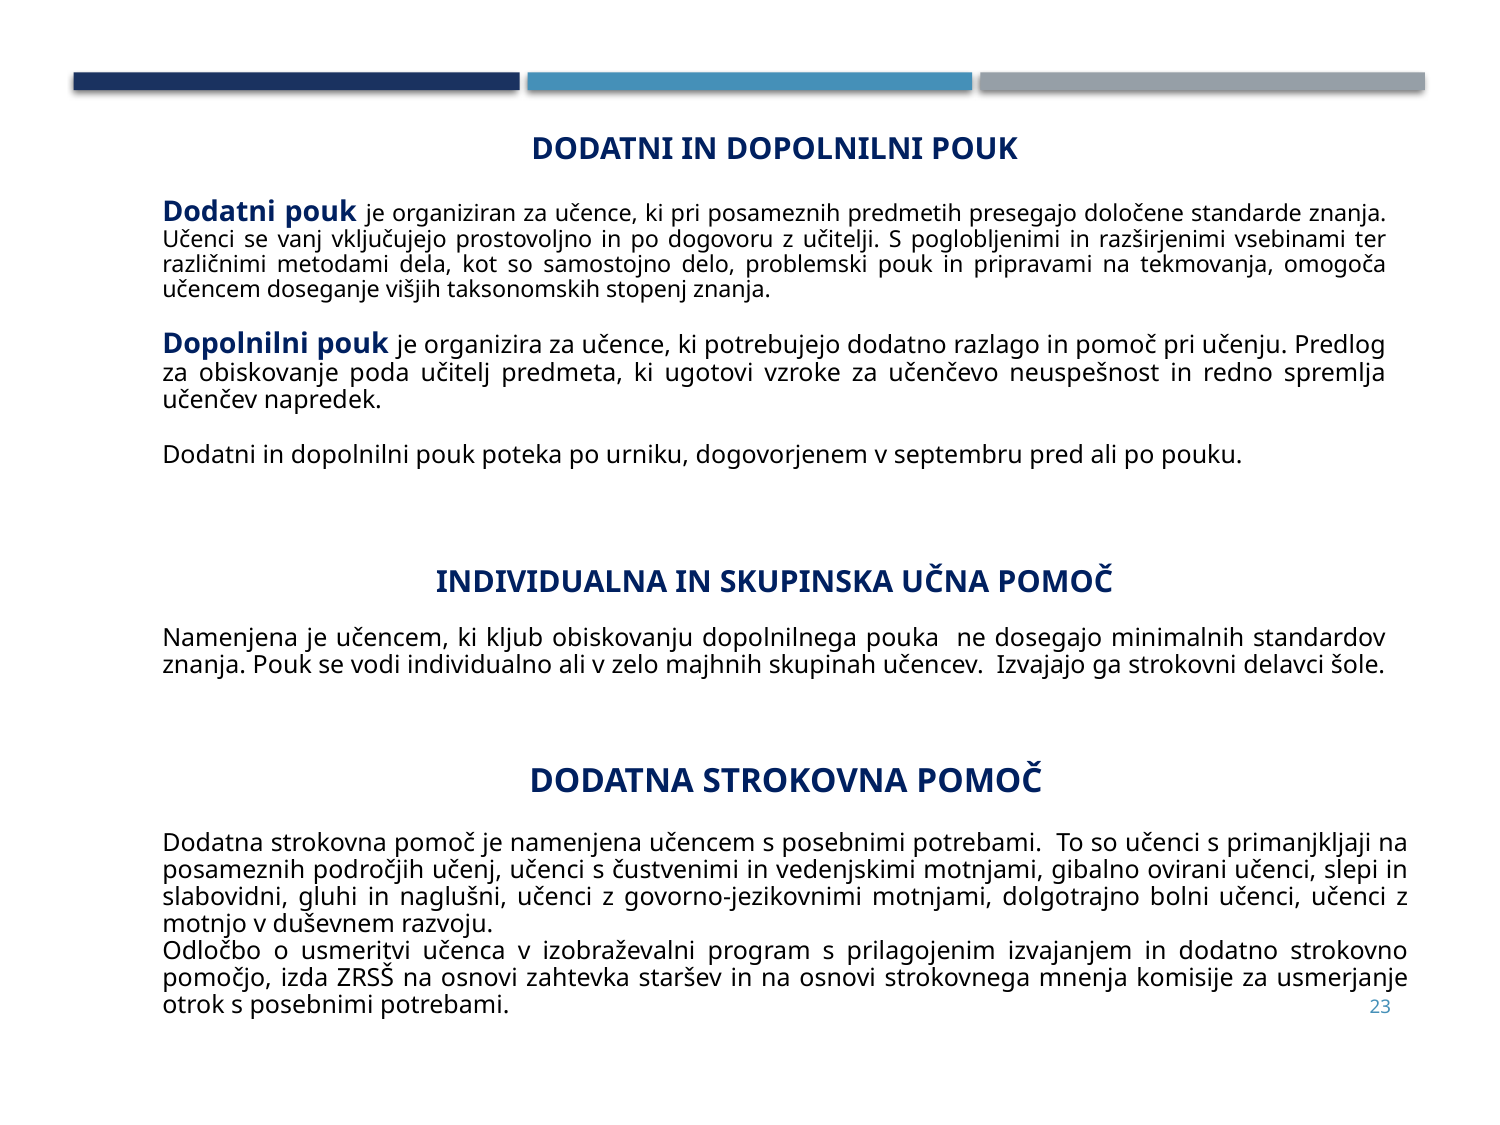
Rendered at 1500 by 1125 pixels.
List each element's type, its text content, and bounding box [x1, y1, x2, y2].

text_box DODATNA STROKOVNA POMOČ Dodatna strokovna pomoč je namenjena učencem s posebnimi potrebami. To so učenci s primanjkljaji na posameznih področjih učenj, učenci s čustvenimi in vedenjskimi motnjami, gibalno ovirani učenci, slepi in slabovidni, gluhi in naglušni, učenci z govorno-jezikovnimi motnjami, dolgotrajno bolni učenci, učenci z motnjo v duševnem razvoju. Odločbo o usmeritvi učenca v izobraževalni program s prilagojenim izvajanjem in dodatno strokovno pomočjo, izda ZRSŠ na osnovi zahtevka staršev in na osnovi strokovnega mnenja komisije za usmerjanje otrok s posebnimi potrebami. [147, 751, 1425, 1047]
slide_number 23 [1279, 977, 1406, 1037]
text_box DODATNI IN DOPOLNILNI POUK Dodatni pouk je organiziran za učence, ki pri posameznih predmetih presegajo določene standarde znanja. Učenci se vanj vključujejo prostovoljno in po dogovoru z učitelji. S poglobljenimi in razširjenimi vsebinami ter različnimi metodami dela, kot so samostojno delo, problemski pouk in pripravami na tekmovanja, omogoča učencem doseganje višjih taksonomskih stopenj znanja. Dopolnilni pouk je organizira za učence, ki potrebujejo dodatno razlago in pomoč pri učenju. Predlog za obiskovanje poda učitelj predmeta, ki ugotovi vzroke za učenčevo neuspešnost in redno spremlja učenčev napredek. Dodatni in dopolnilni pouk poteka po urniku, dogovorjenem v septembru pred ali po pouku. INDIVIDUALNA IN SKUPINSKA UČNA POMOČ Namenjena je učencem, ki kljub obiskovanju dopolnilnega pouka ne dosegajo minimalnih standardov znanja. Pouk se vodi individualno ali v zelo majhnih skupinah učencev. Izvajajo ga strokovni delavci šole. [147, 125, 1403, 705]
